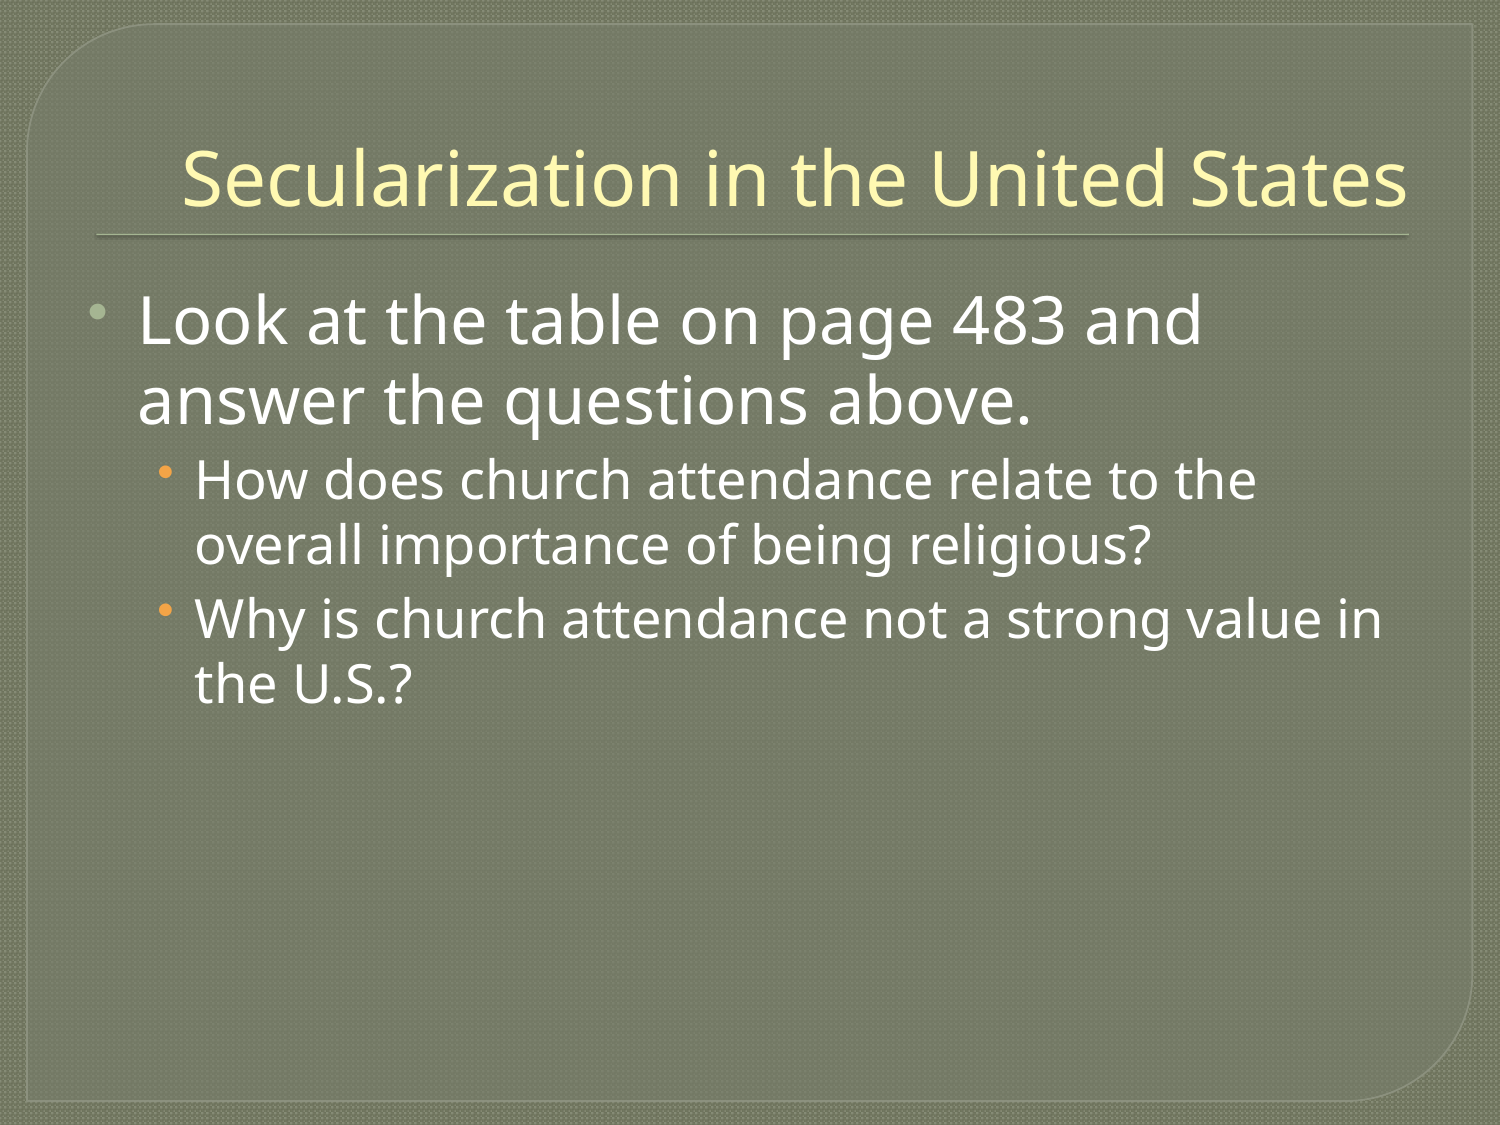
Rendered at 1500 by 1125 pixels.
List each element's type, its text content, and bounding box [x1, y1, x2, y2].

title Secularization in the United States [75, 41, 1425, 230]
list Look at the table on page 483 and answer the questions above. How does church attendance relate to the overall importance of being religious? Why is church attendance not a strong value in the U.S.? [75, 270, 1425, 1013]
